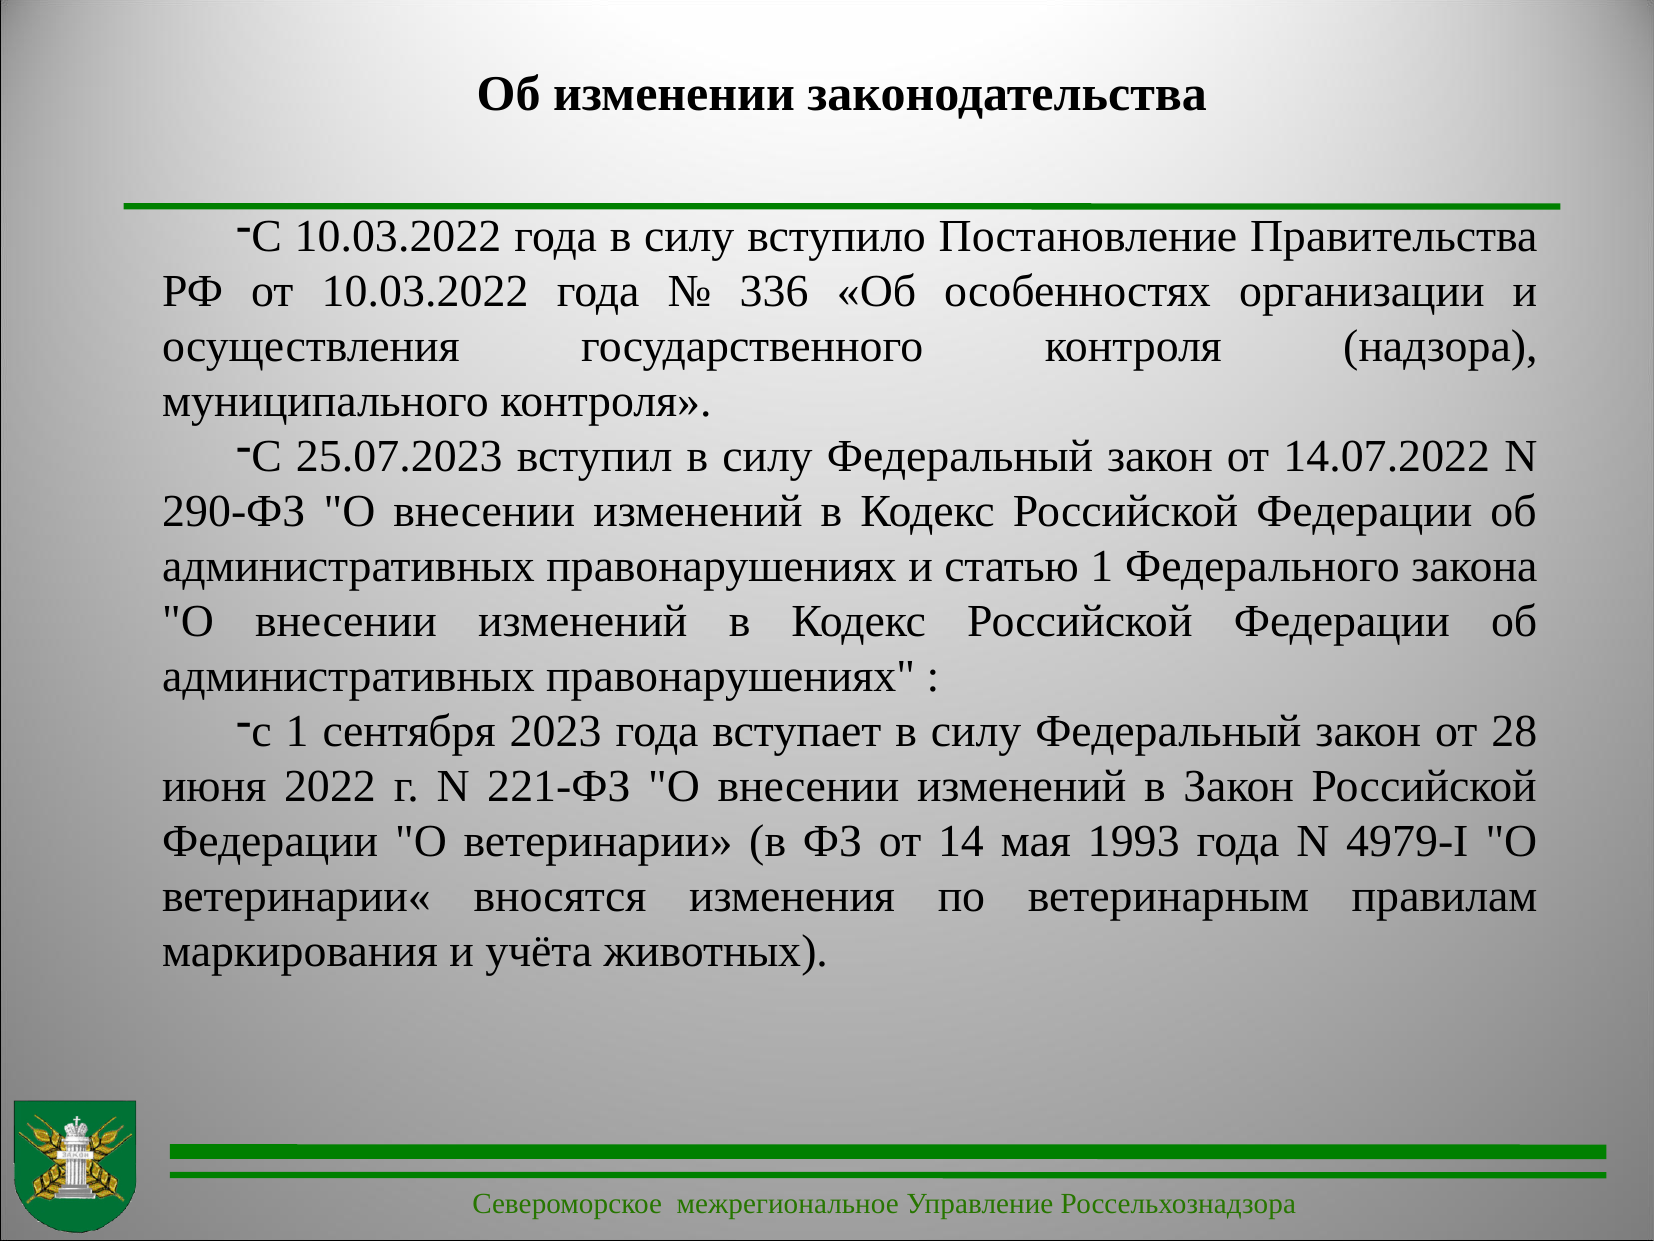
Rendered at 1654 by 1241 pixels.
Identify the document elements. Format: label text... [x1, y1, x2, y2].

text_box Об изменении законодательства [135, 53, 1561, 128]
text_box Североморское межрегиональное Управление Россельхознадзора [154, 1187, 1654, 1241]
text_box С 10.03.2022 года в силу вступило Постановление Правительства РФ от 10.03.2022 года № 336 «Об особенностях организации и осуществления государственного контроля (надзора), муниципального контроля». С 25.07.2023 вступил в силу Федеральный закон от 14.07.2022 N 290-ФЗ "О внесении изменений в Кодекс Российской Федерации об административных правонарушениях и статью 1 Федерального закона "О внесении изменений в Кодекс Российской Федерации об административных правонарушениях" : с 1 сентября 2023 года вступает в силу Федеральный закон от 28 июня 2022 г. N 221-ФЗ "О внесении изменений в Закон Российской Федерации "О ветеринарии» (в ФЗ от 14 мая 1993 года N 4979-I "О ветеринарии« вносятся изменения по ветеринарным правилам маркирования и учёта животных). [111, 198, 1554, 1038]
picture [0, 0, 1654, 1241]
